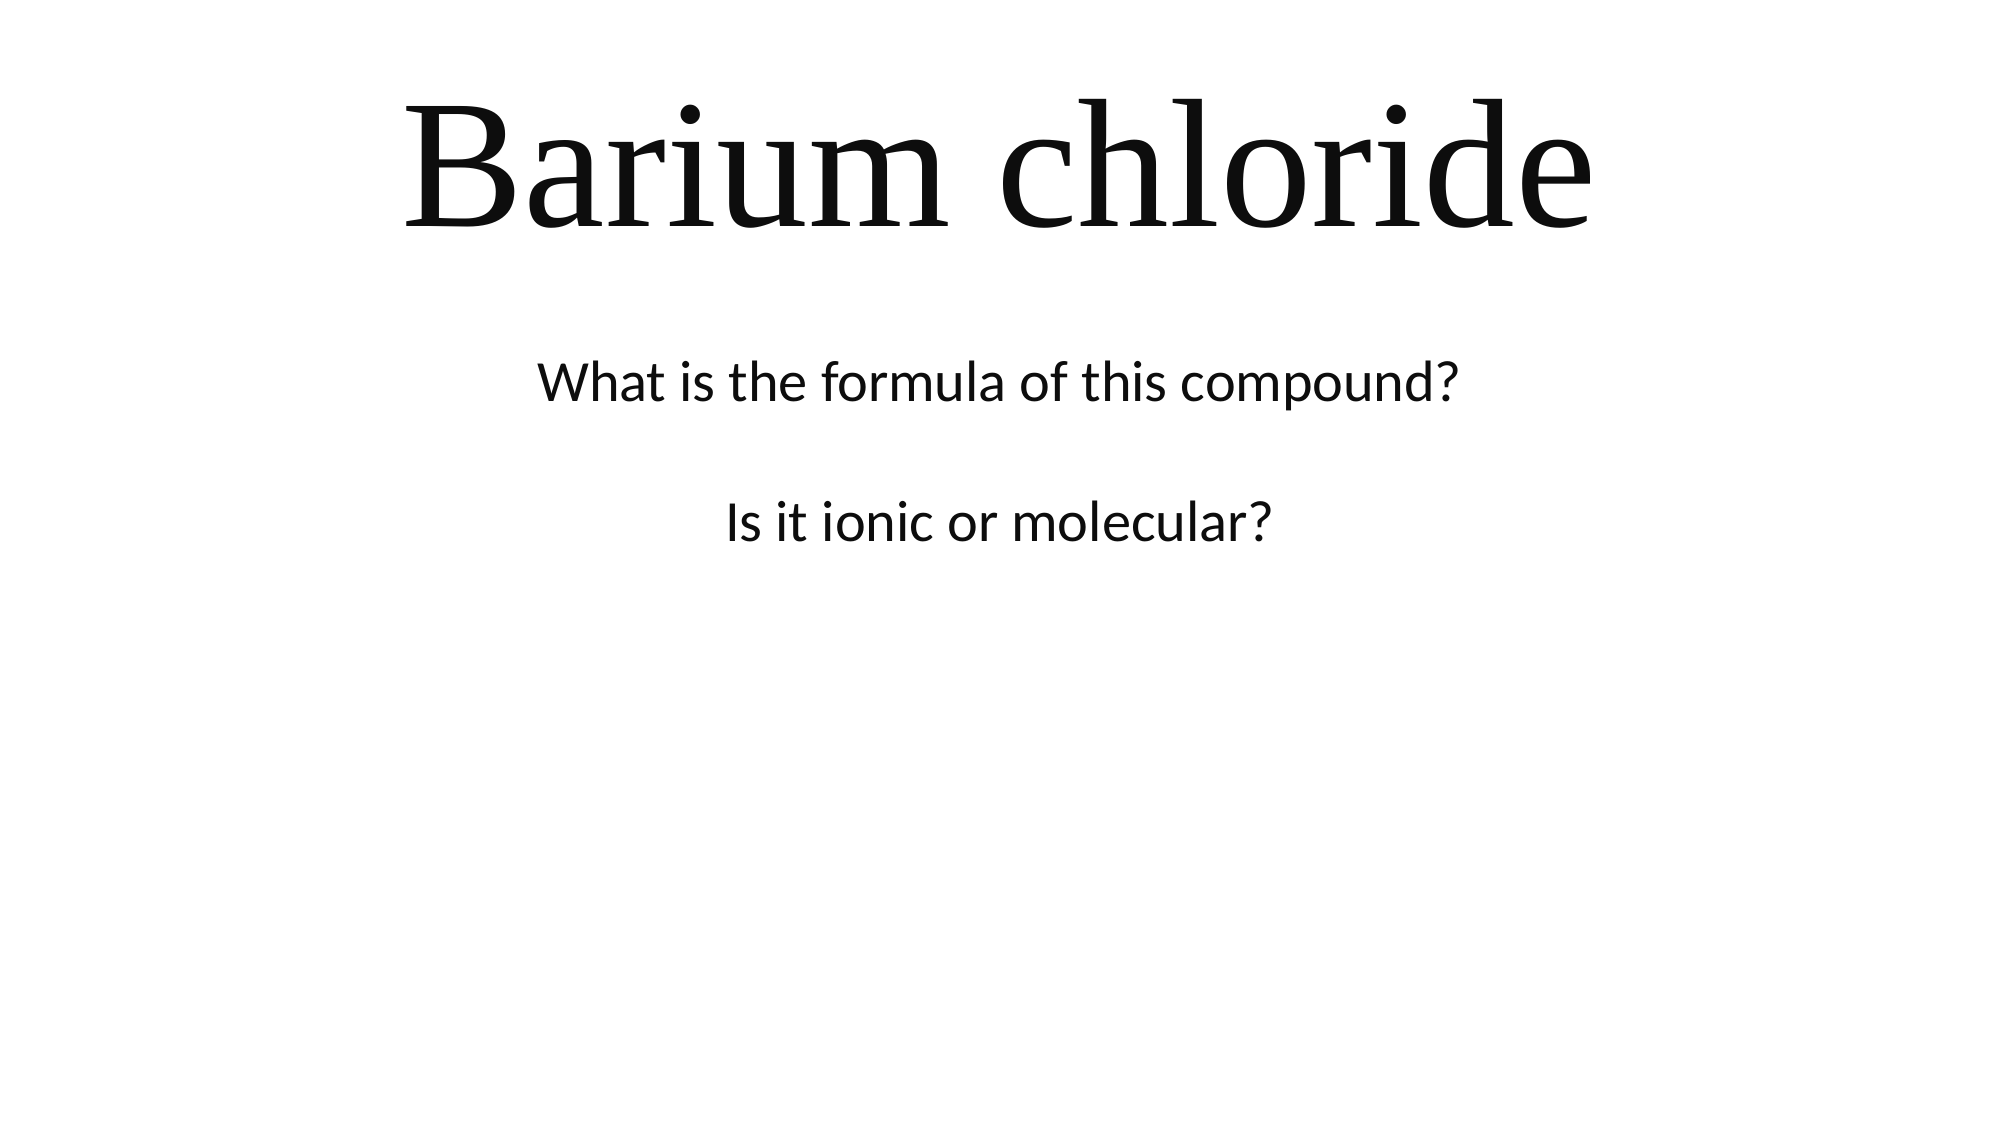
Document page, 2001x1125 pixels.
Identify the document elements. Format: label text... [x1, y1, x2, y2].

text_box What is the formula of this compound? Is it ionic or molecular? [0, 336, 2000, 651]
text_box Barium chloride [0, 36, 2000, 336]
